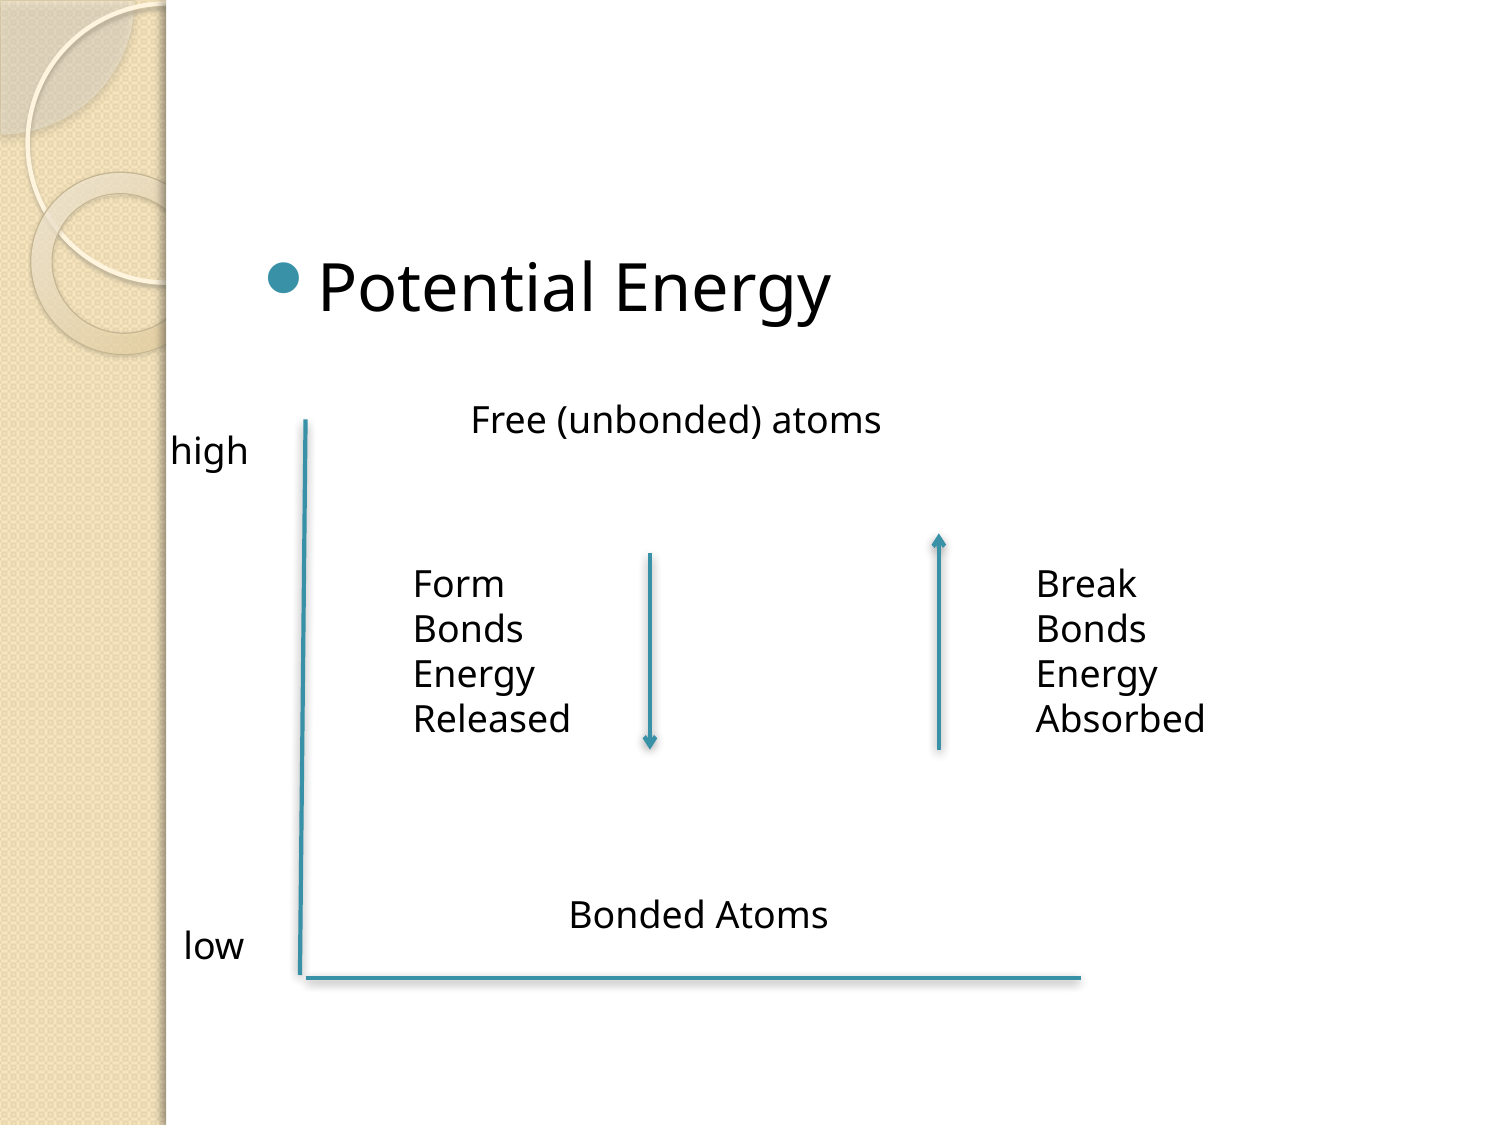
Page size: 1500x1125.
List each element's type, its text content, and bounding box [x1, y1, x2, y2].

text_box Break Bonds Energy Absorbed [1020, 552, 1222, 748]
text_box Free (unbonded) atoms [455, 389, 897, 449]
text_box Form Bonds Energy Released [398, 552, 587, 748]
text_box low [168, 914, 260, 975]
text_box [299, 419, 306, 976]
text_box high [154, 419, 264, 480]
text_box Bonded Atoms [553, 884, 844, 944]
list Potential Energy [235, 237, 1466, 1025]
